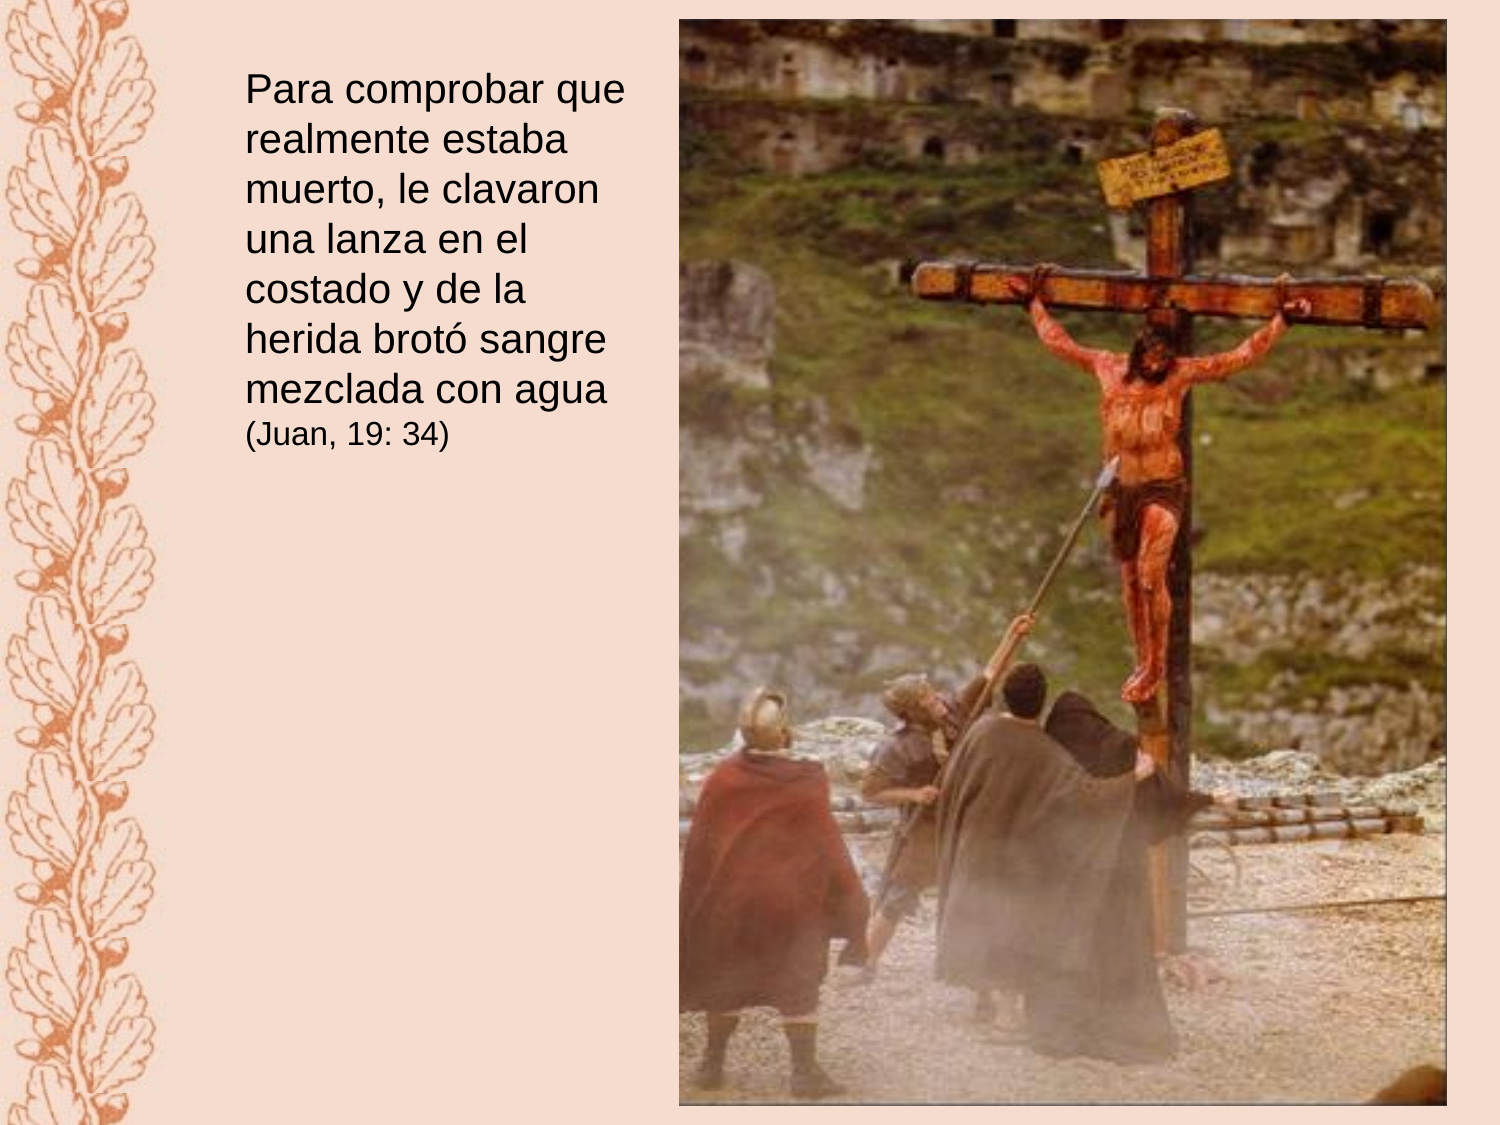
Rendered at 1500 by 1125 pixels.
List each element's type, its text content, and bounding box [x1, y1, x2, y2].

picture [0, 0, 1500, 1125]
text_box Para comprobar que realmente estaba muerto, le clavaron una lanza en el costado y de la herida brotó sangre mezclada con agua (Juan, 19: 34) [230, 54, 668, 460]
